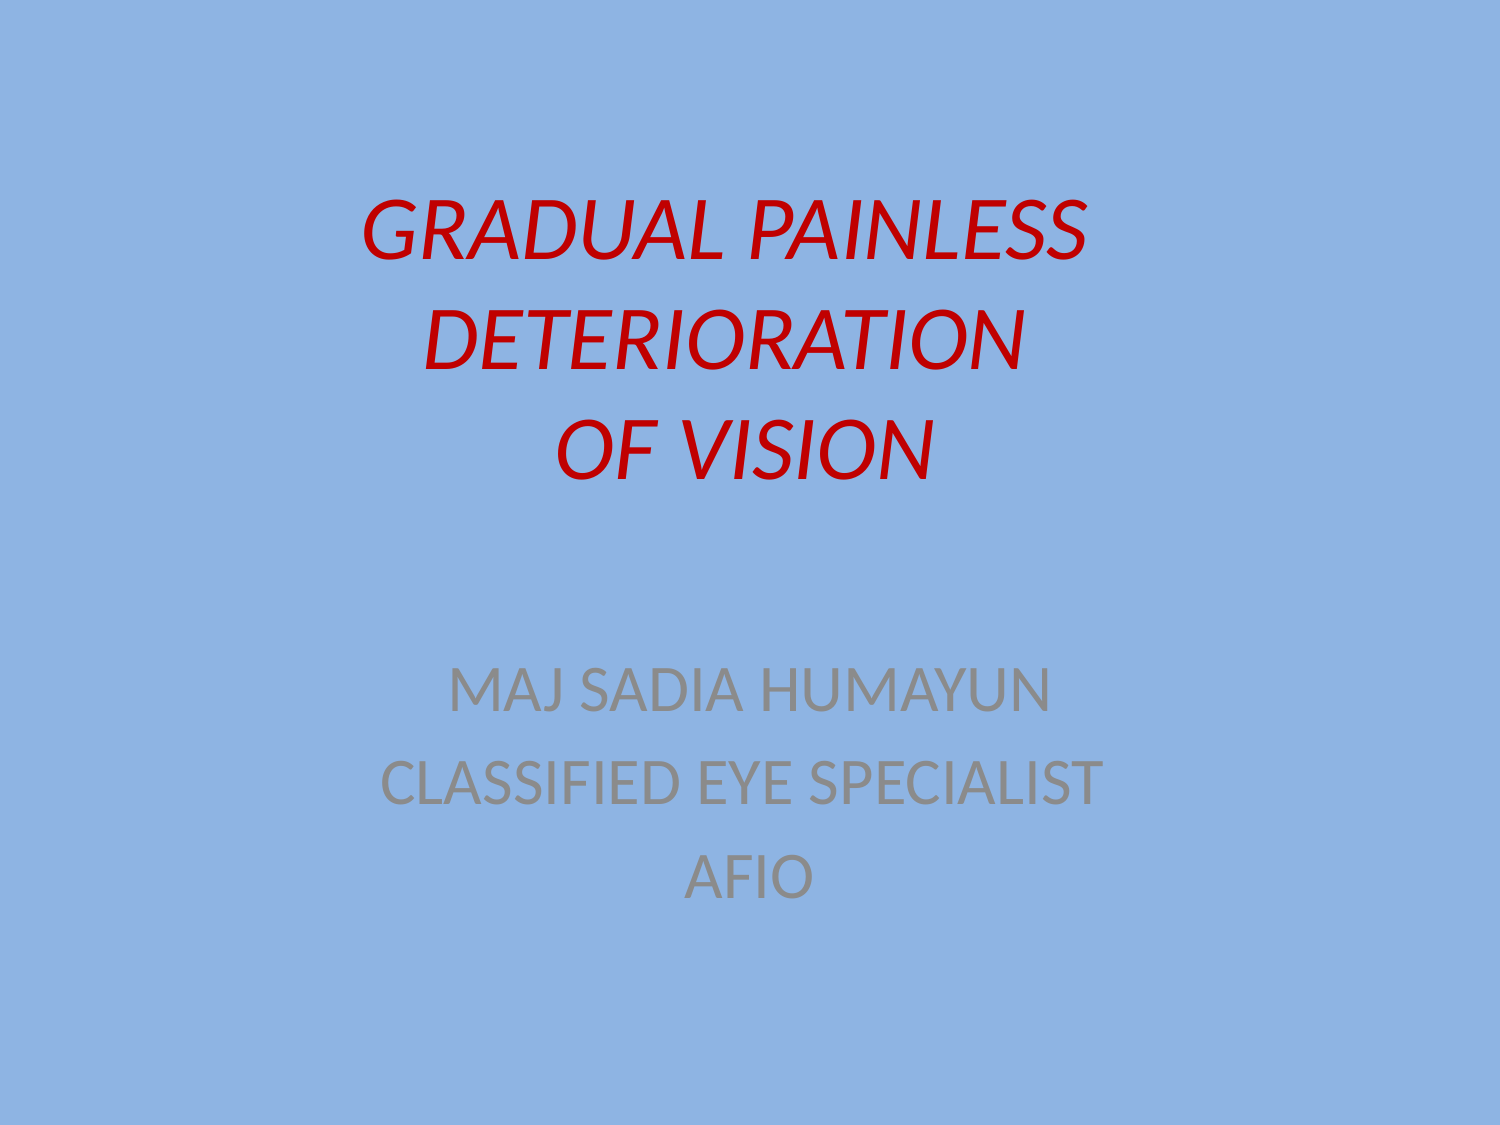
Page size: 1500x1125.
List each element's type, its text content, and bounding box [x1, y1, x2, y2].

title GRADUAL PAINLESS DETERIORATION OF VISION [87, 212, 1363, 454]
subtitle MAJ SADIA HUMAYUN CLASSIFIED EYE SPECIALIST AFIO [224, 637, 1276, 926]
